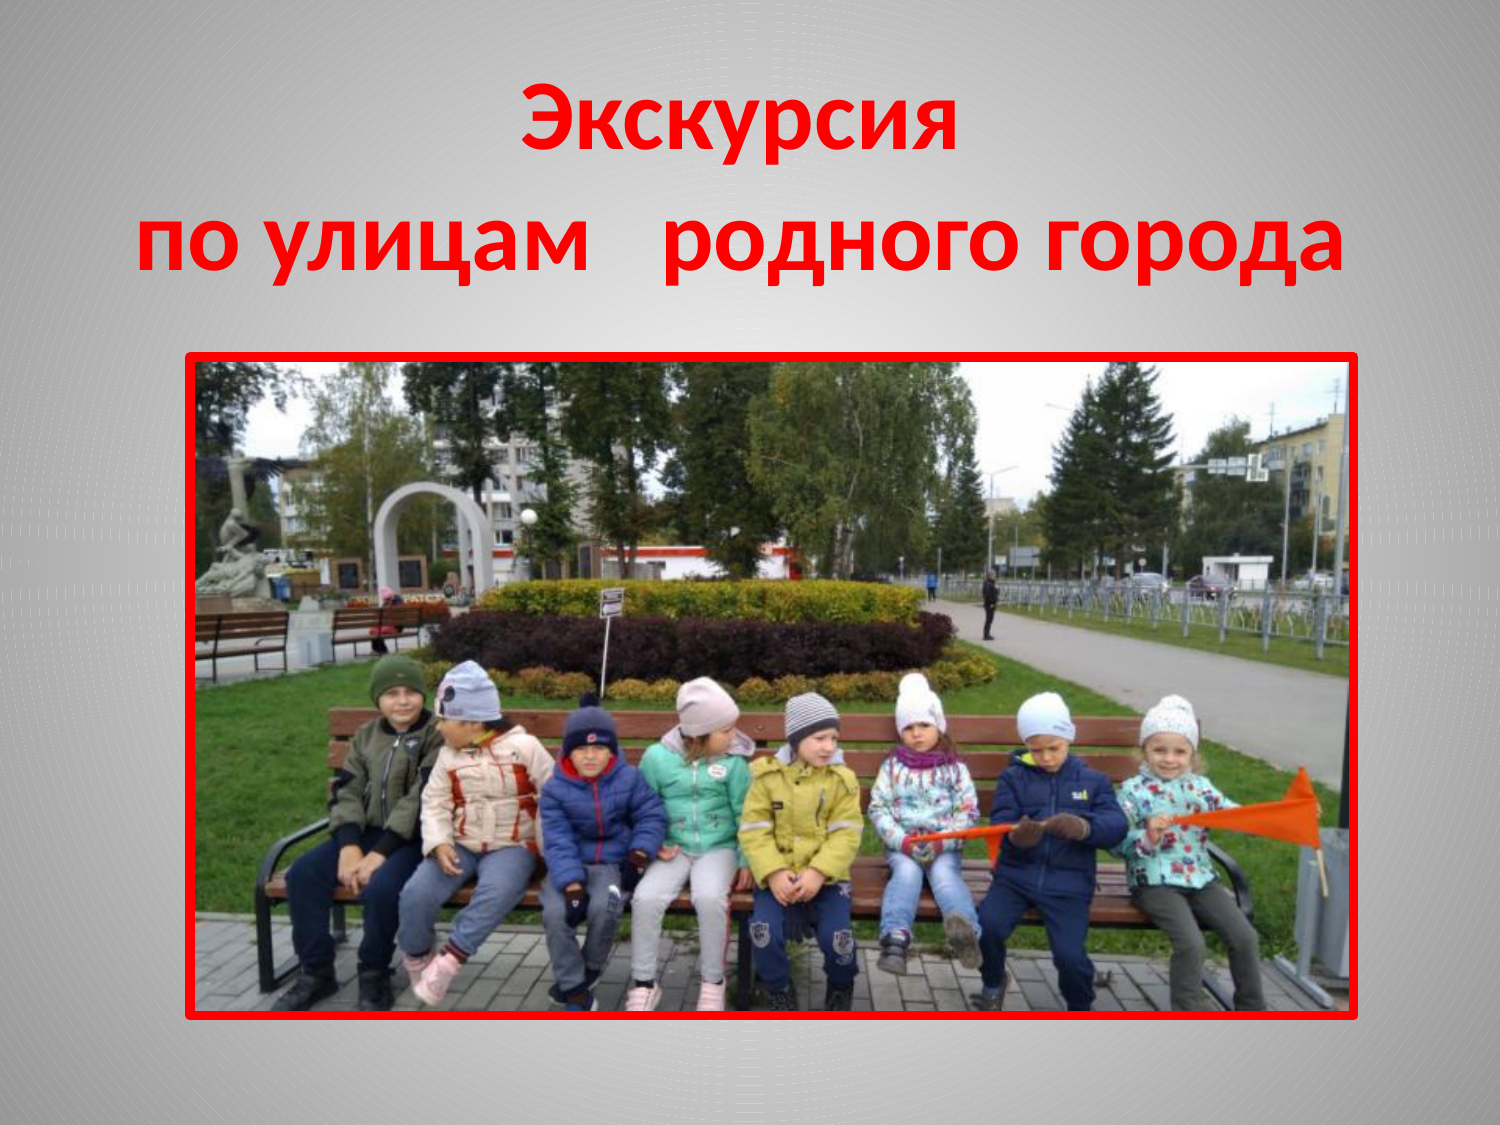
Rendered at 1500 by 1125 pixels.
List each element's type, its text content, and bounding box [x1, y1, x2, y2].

text_box Экскурсия по улицам родного города [76, 42, 1407, 298]
picture [194, 361, 1350, 1012]
